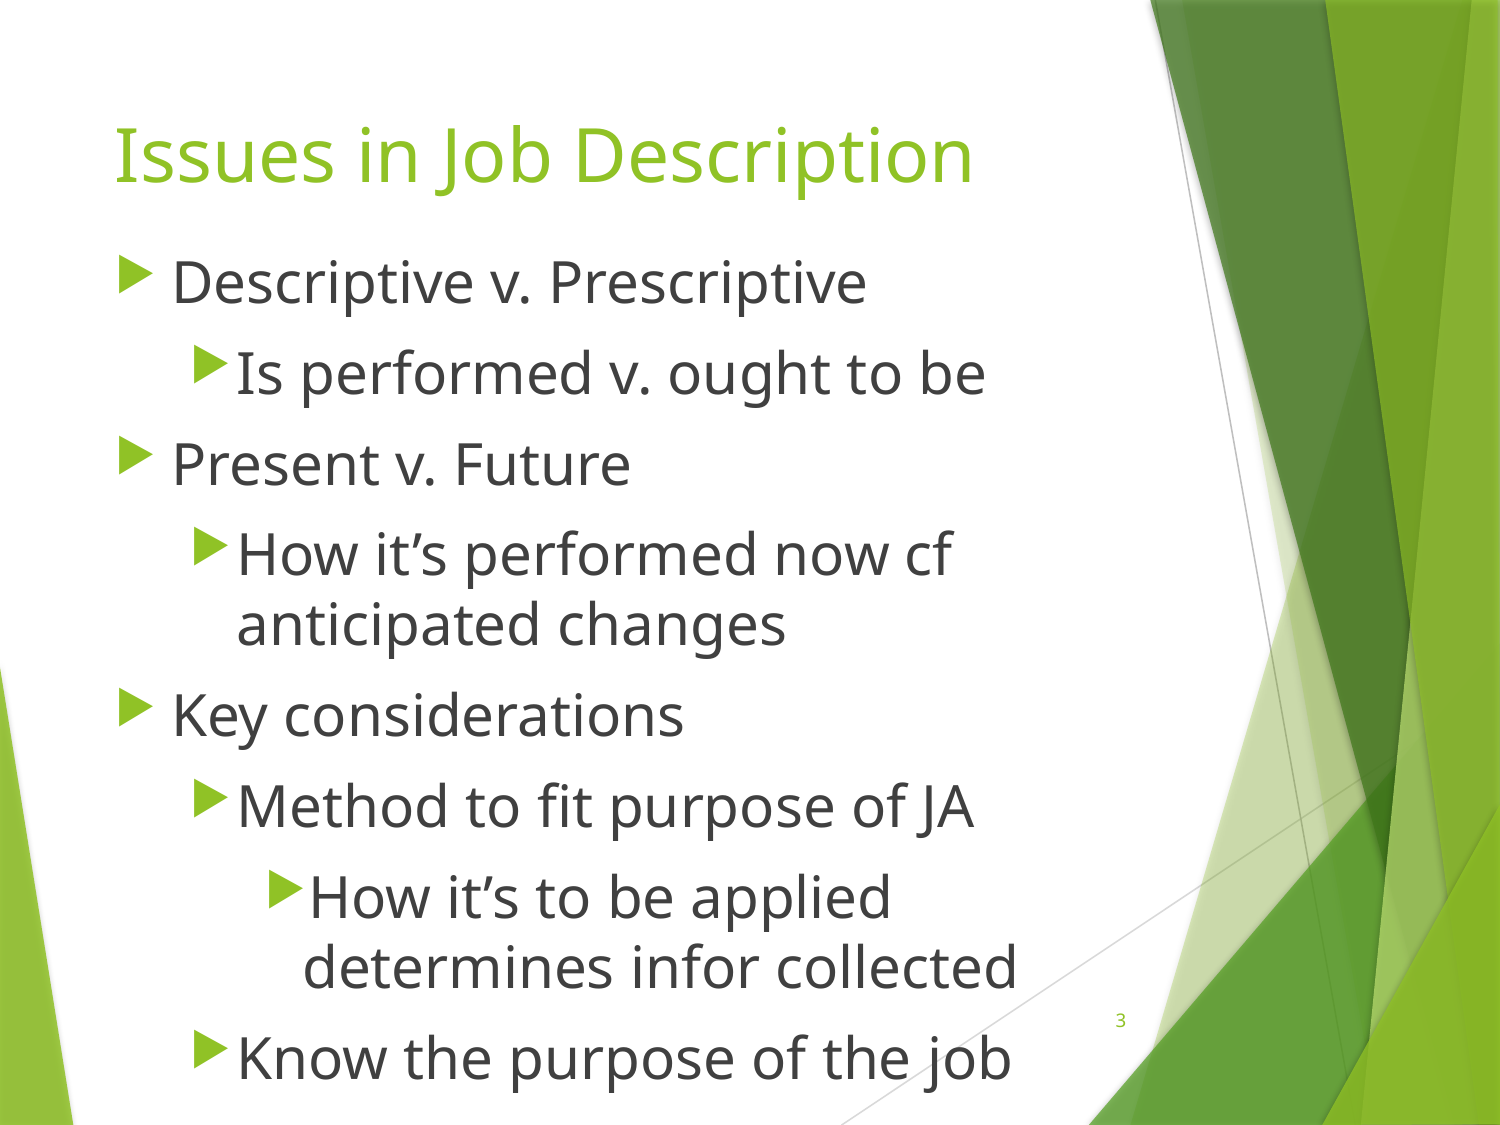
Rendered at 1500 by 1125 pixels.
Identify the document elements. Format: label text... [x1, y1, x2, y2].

title Issues in Job Description [99, 99, 1142, 213]
slide_number 3 [1057, 991, 1142, 1051]
list Descriptive v. Prescriptive Is performed v. ought to be Present v. Future How it’s performed now cf anticipated changes Key considerations Method to fit purpose of JA How it’s to be applied determines infor collected Know the purpose of the job [99, 237, 1142, 1088]
